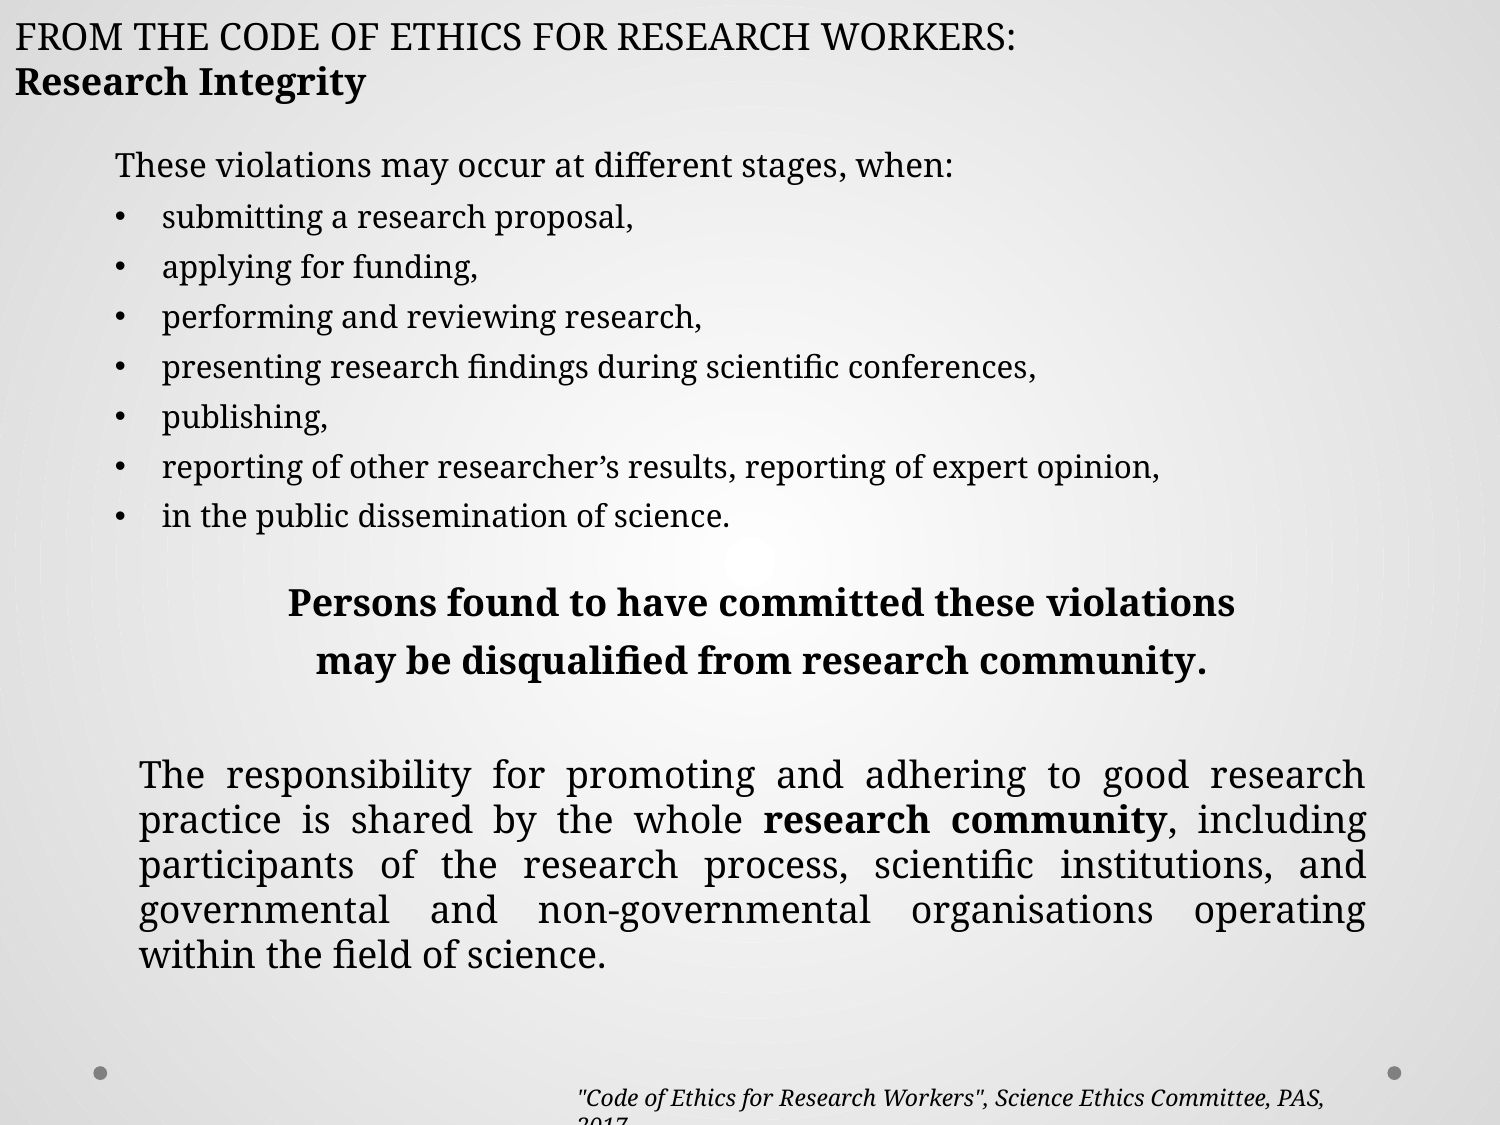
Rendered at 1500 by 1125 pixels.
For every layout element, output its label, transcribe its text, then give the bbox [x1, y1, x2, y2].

text_box "Code of Ethics for Research Workers", Science Ethics Committee, PAS, 2017 [561, 1076, 1377, 1125]
text_box These violations may occur at different stages, when: submitting a research proposal, applying for funding, performing and reviewing research, presenting research findings during scientific conferences, publishing, reporting of other researcher’s results, reporting of expert opinion, in the public dissemination of science. Persons found to have committed these violations may be disqualified from research community. [100, 137, 1424, 690]
text_box The responsibility for promoting and adhering to good research practice is shared by the whole research community, including participants of the research process, scientific institutions, and governmental and non-governmental organisations operating within the field of science. [123, 743, 1382, 984]
text_box FROM THE CODE OF ETHICS FOR RESEARCH WORKERS: Research Integrity [0, 5, 1383, 110]
